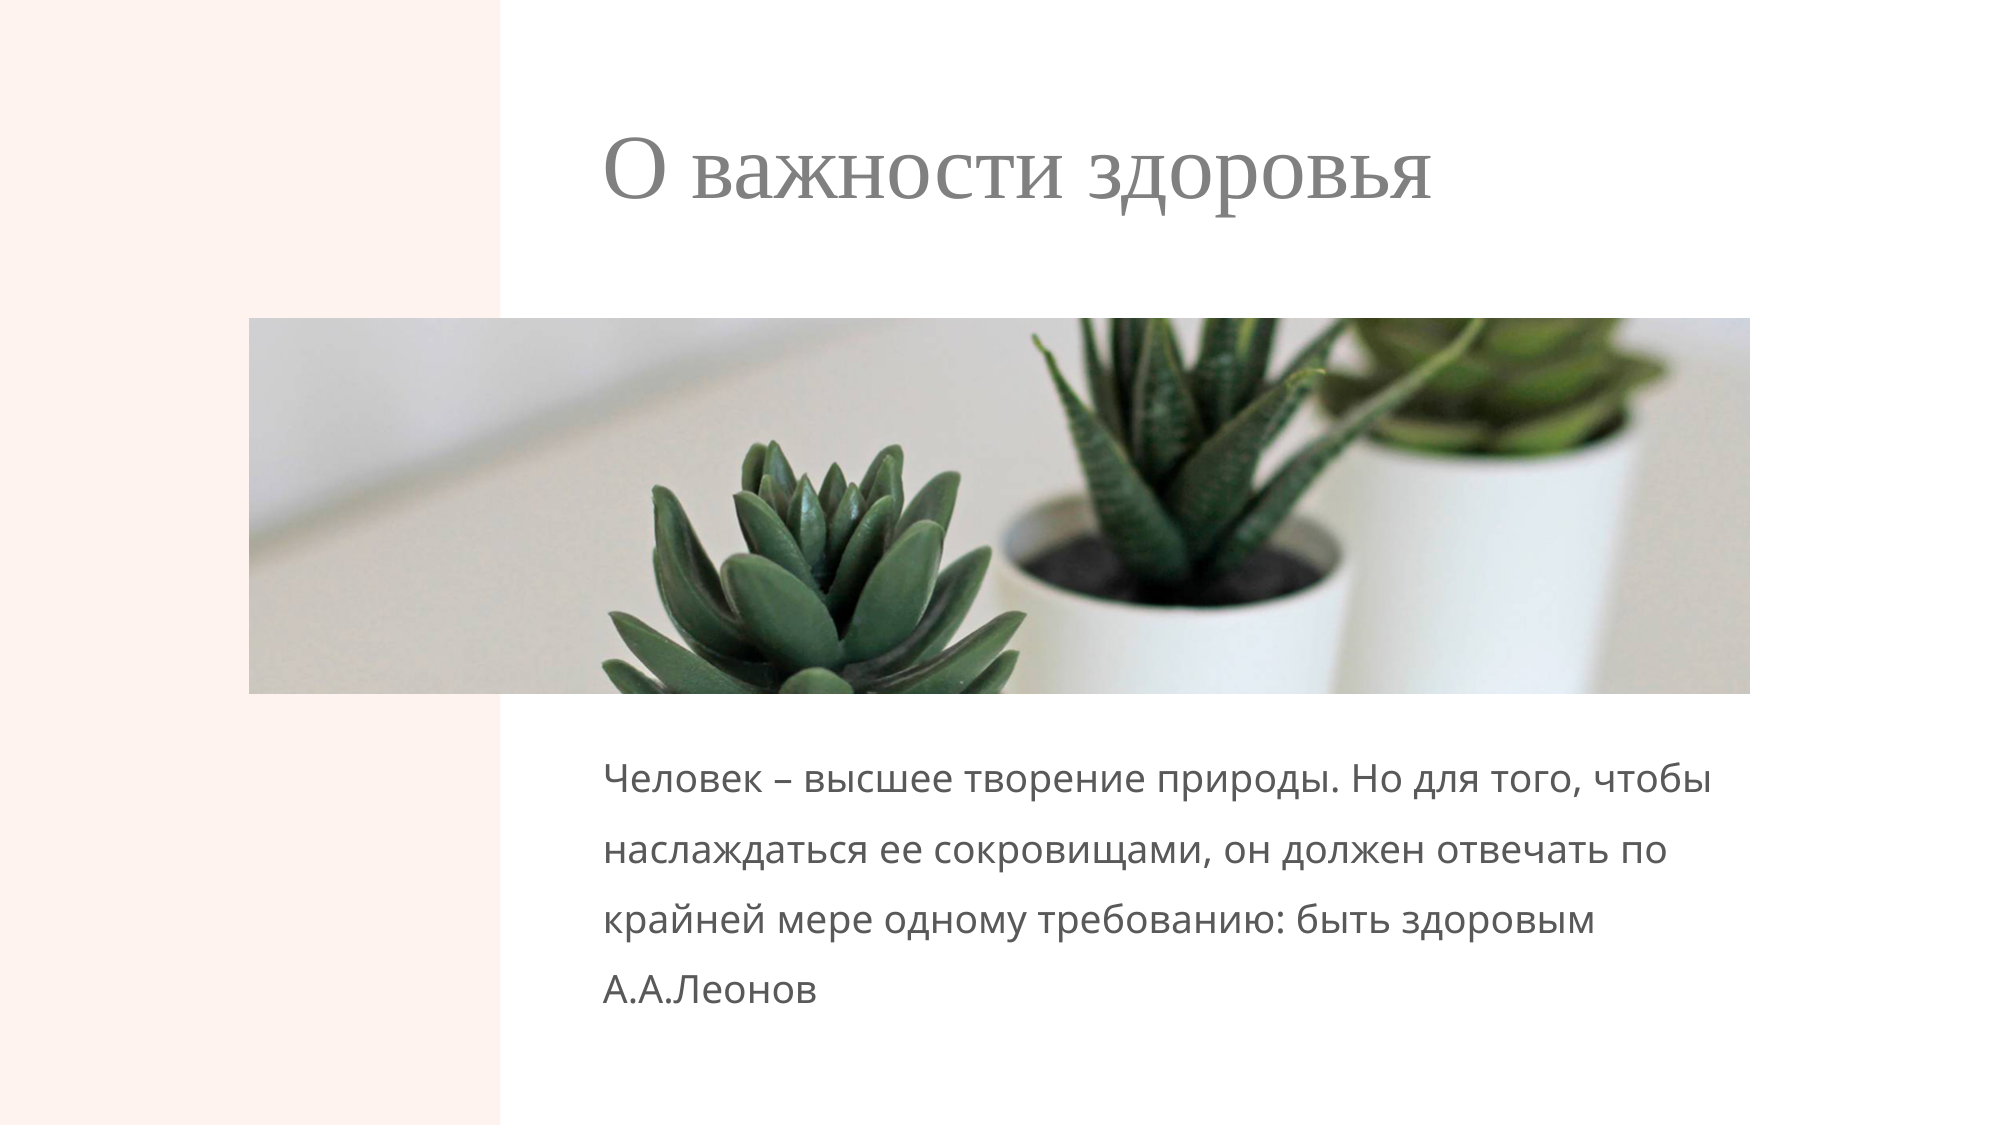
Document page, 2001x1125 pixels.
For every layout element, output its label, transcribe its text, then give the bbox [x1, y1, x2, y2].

title О важности здоровья [587, 59, 1783, 278]
picture [249, 318, 1750, 694]
list Человек – высшее творение природы. Но для того, чтобы наслаждаться ее сокровищами, он должен отвечать по крайней мере одному требованию: быть здоровым А.А.Леонов [588, 723, 1784, 1066]
